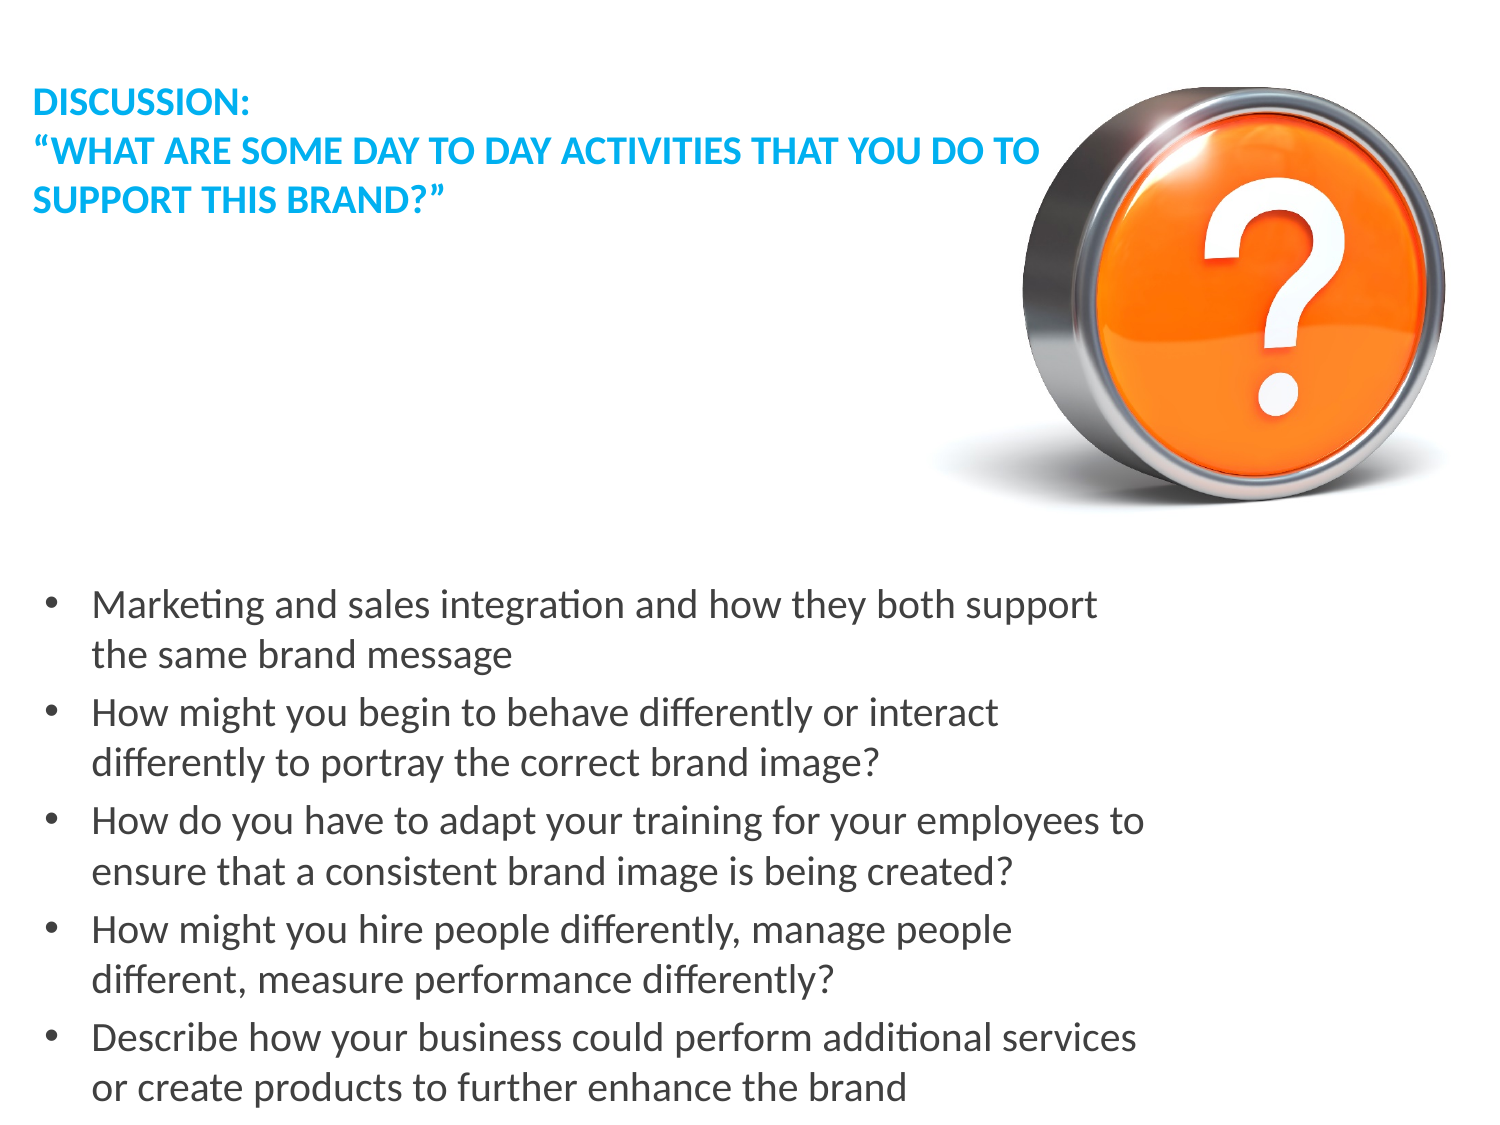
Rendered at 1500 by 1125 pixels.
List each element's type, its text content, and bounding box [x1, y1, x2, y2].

title Discussion: “What are some day to day activities that you do to support this brand?” [17, 67, 910, 232]
picture [915, 0, 1500, 622]
list Marketing and sales integration and how they both support the same brand message How might you begin to behave differently or interact differently to portray the correct brand image? How do you have to adapt your training for your employees to ensure that a consistent brand image is being created? How might you hire people differently, manage people different, measure performance differently? Describe how your business could perform additional services or create products to further enhance the brand [29, 550, 1164, 1118]
